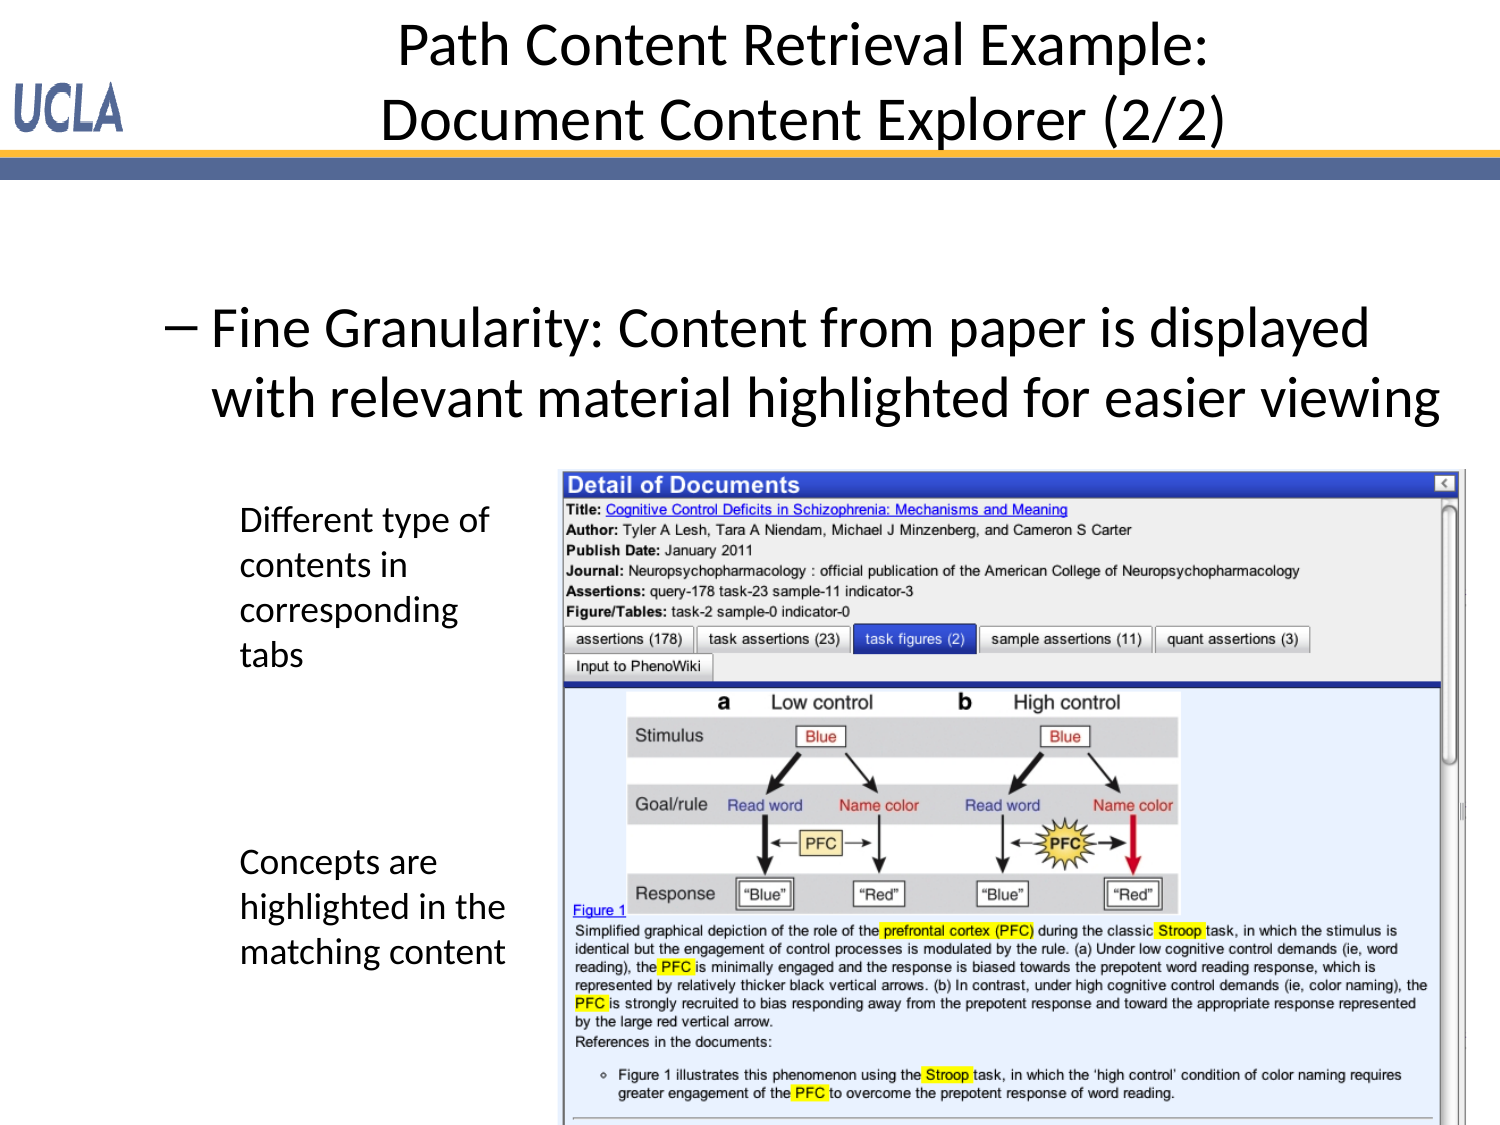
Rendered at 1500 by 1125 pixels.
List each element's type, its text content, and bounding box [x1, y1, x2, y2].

picture [14, 81, 125, 141]
list Fine Granularity: Content from paper is displayed with relevant material highlighted for easier viewing [75, 281, 1500, 1024]
text_box Concepts are highlighted in the matching content [224, 829, 544, 979]
picture [557, 468, 1467, 1125]
text_box Different type of contents in corresponding tabs [224, 487, 544, 682]
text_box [0, 149, 1500, 181]
text_box Path Content Retrieval Example: Document Content Explorer (2/2) [124, 0, 1485, 148]
